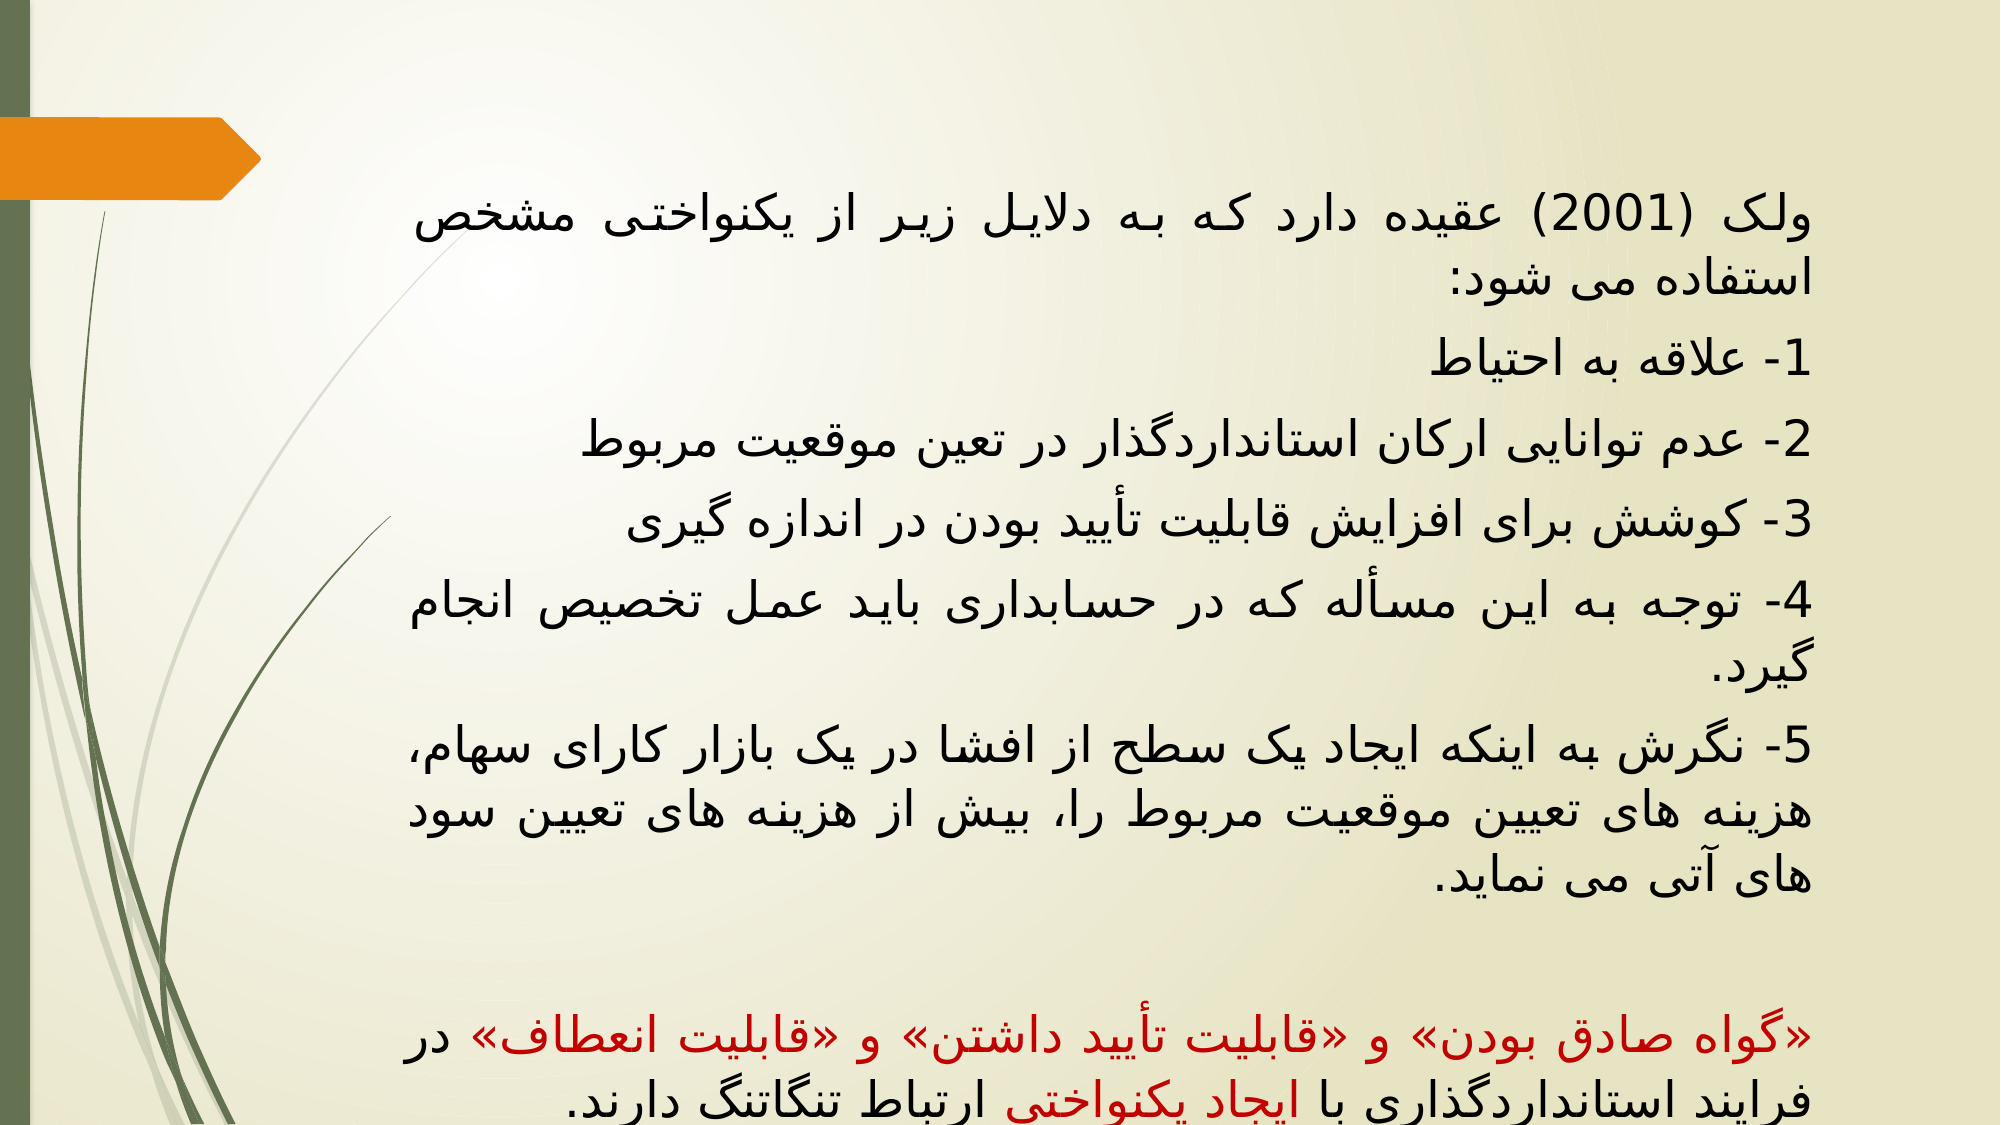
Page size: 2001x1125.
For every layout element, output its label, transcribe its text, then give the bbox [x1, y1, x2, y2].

text_box ولک (2001) عقیده دارد که به دلایل زیر از یکنواختی مشخص استفاده می شود: 1- علاقه به احتیاط 2- عدم توانایی ارکان استانداردگذار در تعین موقعیت مربوط 3- کوشش برای افزایش قابلیت تأیید بودن در اندازه گیری 4- توجه به این مسأله که در حسابداری باید عمل تخصیص انجام گیرد. 5- نگرش به اینکه ایجاد یک سطح از افشا در یک بازار کارای سهام، هزینه های تعیین موقعیت مربوط را، بیش از هزینه های تعیین سود های آتی می نماید. «گواه صادق بودن» و «قابلیت تأیید داشتن» و «قابلیت انعطاف» در فرایند استانداردگذاری با ایجاد یکنواختی ارتباط تنگاتنگ دارند. [389, 168, 1829, 1125]
